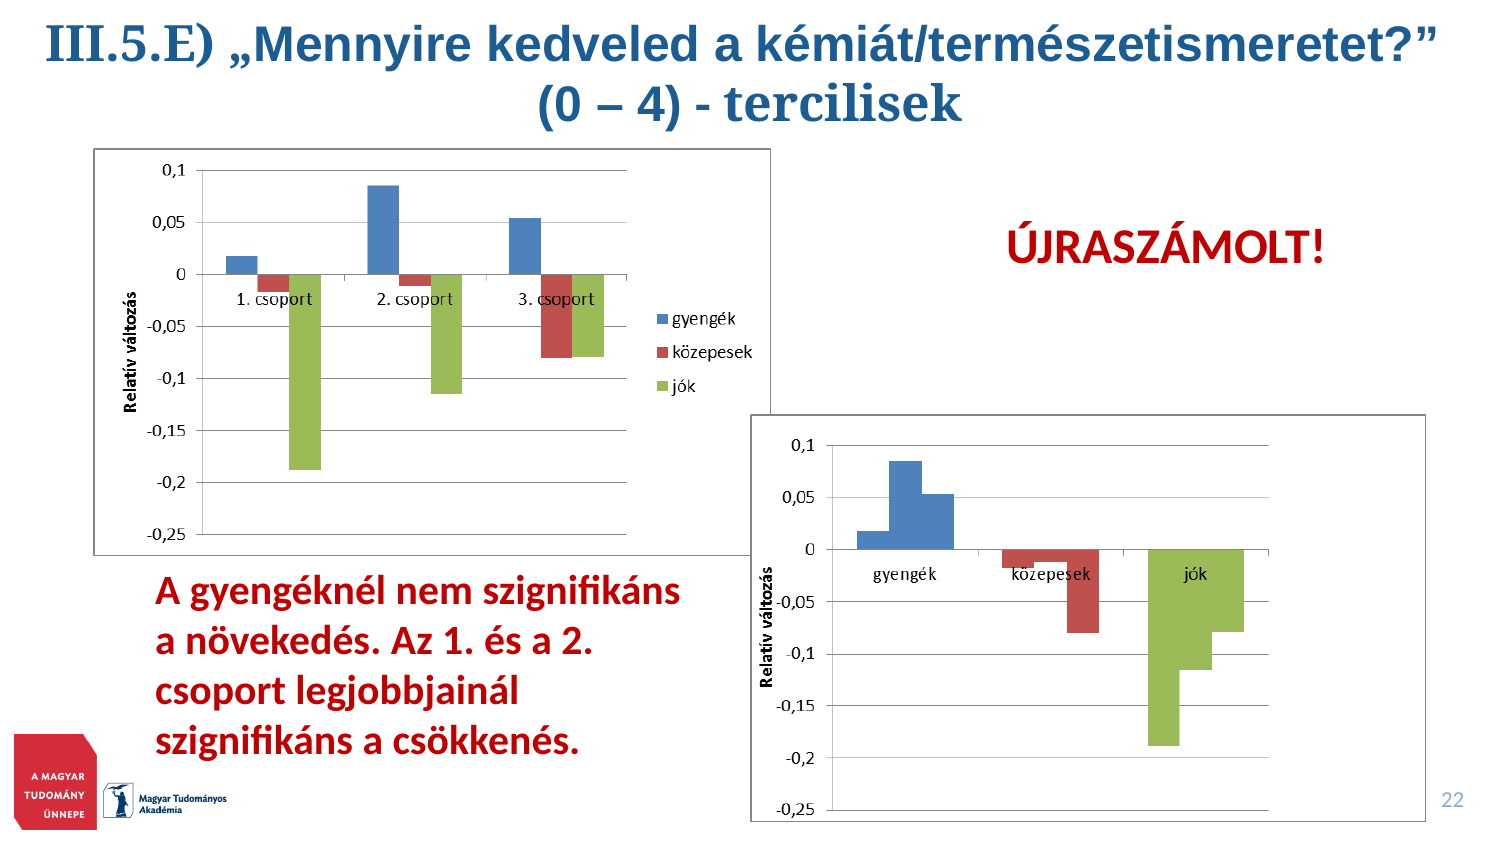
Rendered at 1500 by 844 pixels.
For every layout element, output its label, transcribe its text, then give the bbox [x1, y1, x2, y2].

picture [14, 734, 233, 830]
title III.5.E) „Mennyire kedveled a kémiát/természetismeretet?” (0 – 4) - tercilisek [0, 10, 1500, 149]
slide_number 22 [1435, 776, 1500, 822]
text_box A gyengéknél nem szignifikáns a növekedés. Az 1. és a 2. csoport legjobbjainál szignifikáns a csökkenés. [140, 556, 714, 771]
picture [93, 148, 1426, 822]
text_box ÚJRASZÁMOLT! [941, 206, 1392, 282]
